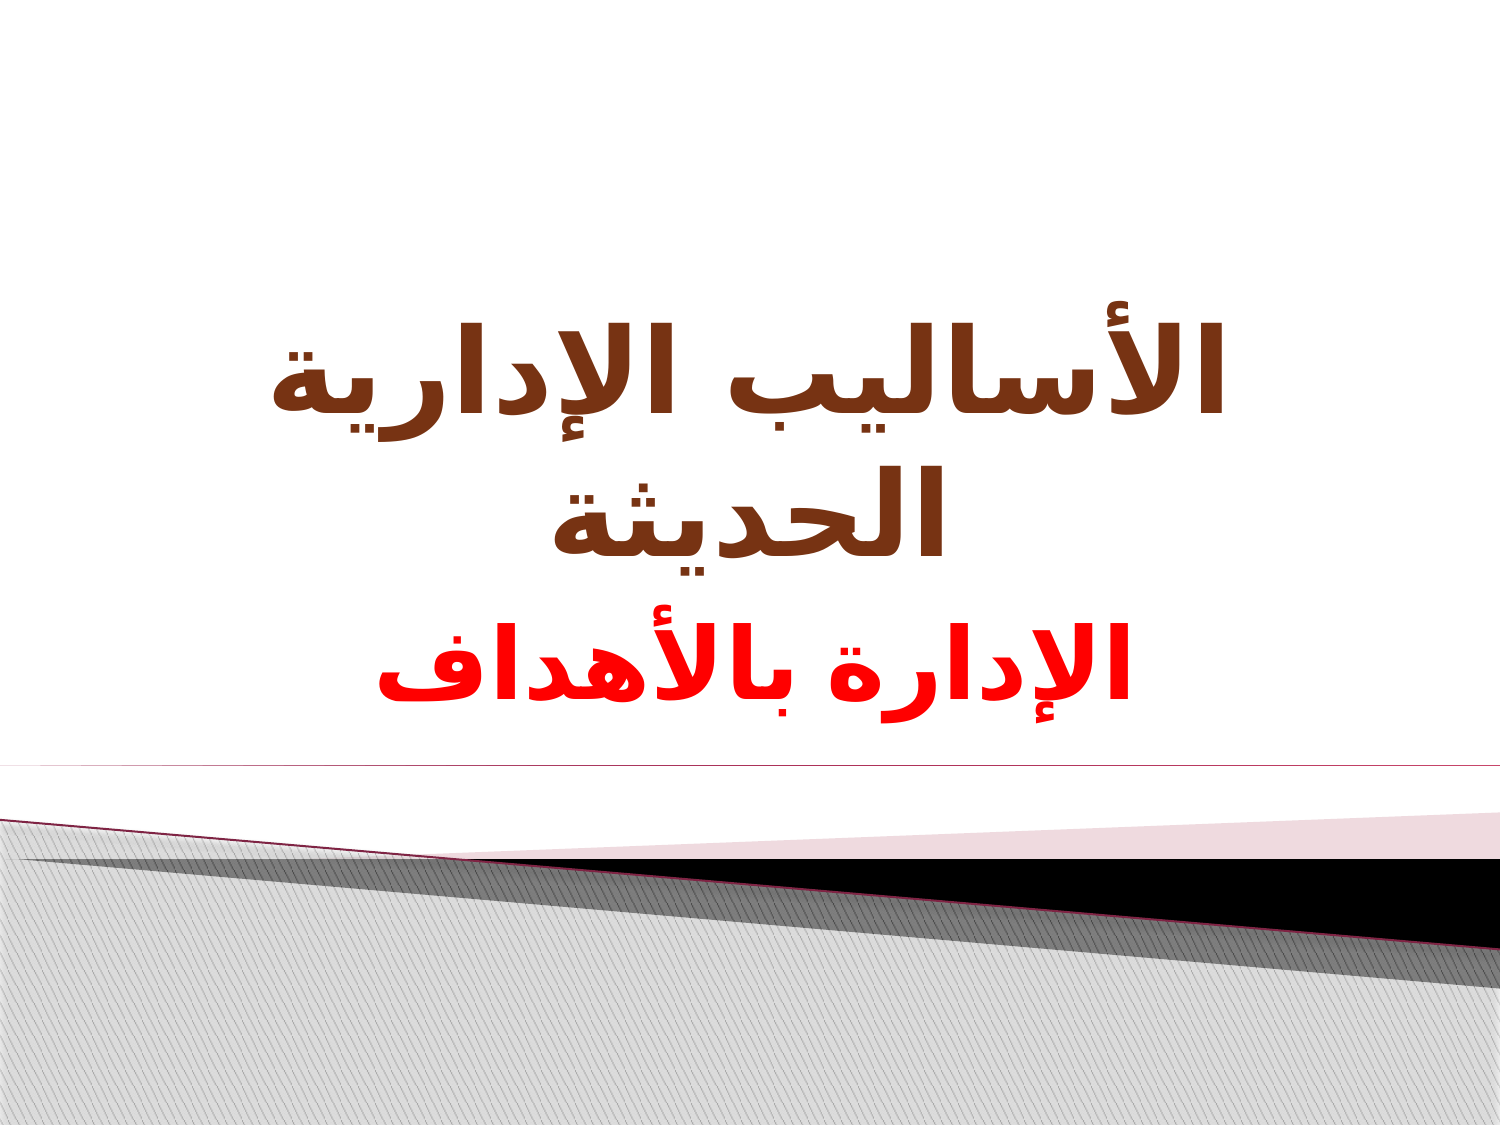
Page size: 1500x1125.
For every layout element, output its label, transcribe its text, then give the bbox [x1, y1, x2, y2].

picture [5, 859, 1500, 989]
subtitle الإدارة بالأهداف [112, 592, 1388, 790]
title الأساليب الإدارية الحديثة [112, 287, 1388, 588]
